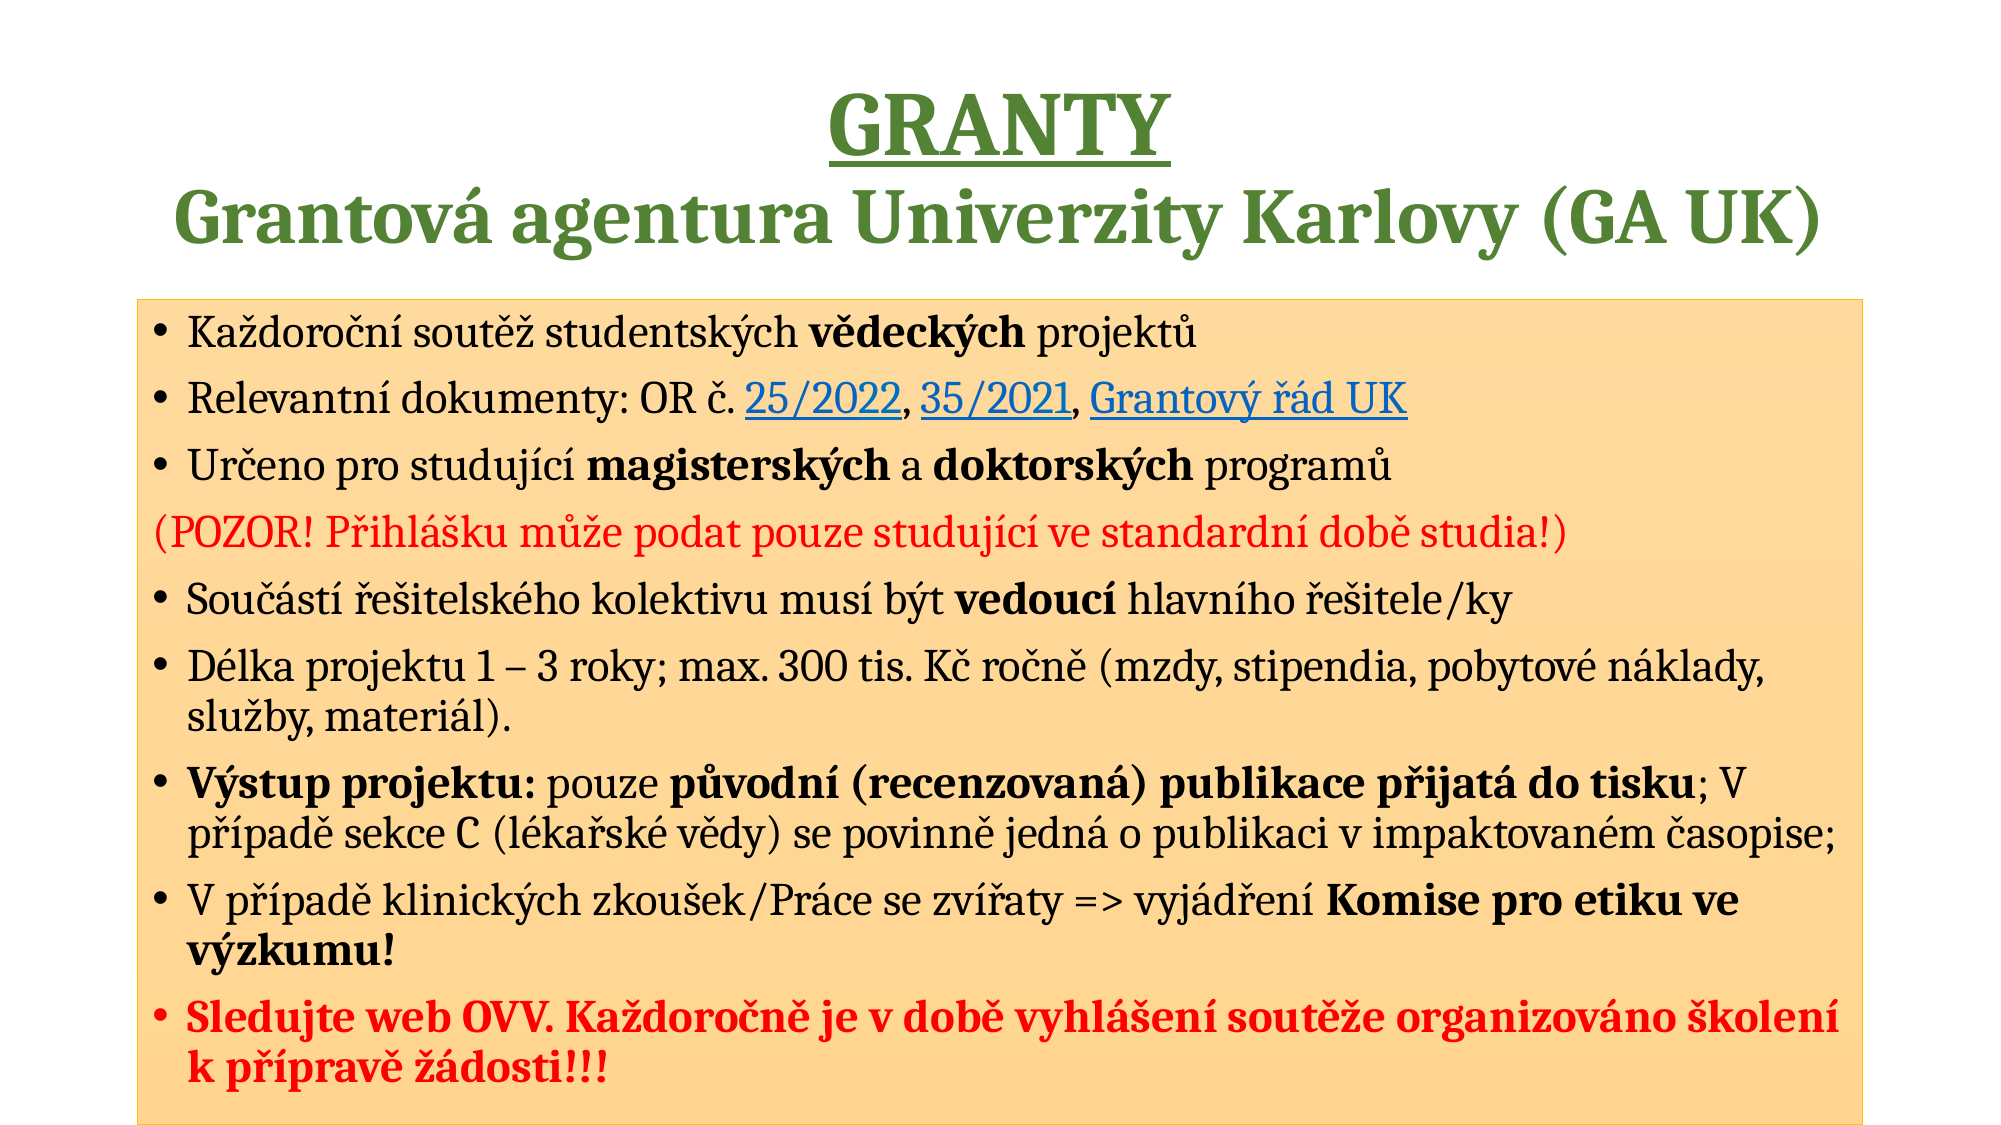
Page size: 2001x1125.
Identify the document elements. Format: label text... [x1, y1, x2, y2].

list Každoroční soutěž studentských vědeckých projektů Relevantní dokumenty: OR č. 25/2022, 35/2021, Grantový řád UK Určeno pro studující magisterských a doktorských programů (POZOR! Přihlášku může podat pouze studující ve standardní době studia!) Součástí řešitelského kolektivu musí být vedoucí hlavního řešitele/ky Délka projektu 1 – 3 roky; max. 300 tis. Kč ročně (mzdy, stipendia, pobytové náklady, služby, materiál). Výstup projektu: pouze původní (recenzovaná) publikace přijatá do tisku; V případě sekce C (lékařské vědy) se povinně jedná o publikaci v impaktovaném časopise; V případě klinických zkoušek/Práce se zvířaty => vyjádření Komise pro etiku ve výzkumu! Sledujte web OVV. Každoročně je v době vyhlášení soutěže organizováno školení k přípravě žádosti!!! [137, 299, 1863, 1125]
title GRANTY Grantová agentura Univerzity Karlovy (GA UK) [137, 59, 1863, 278]
